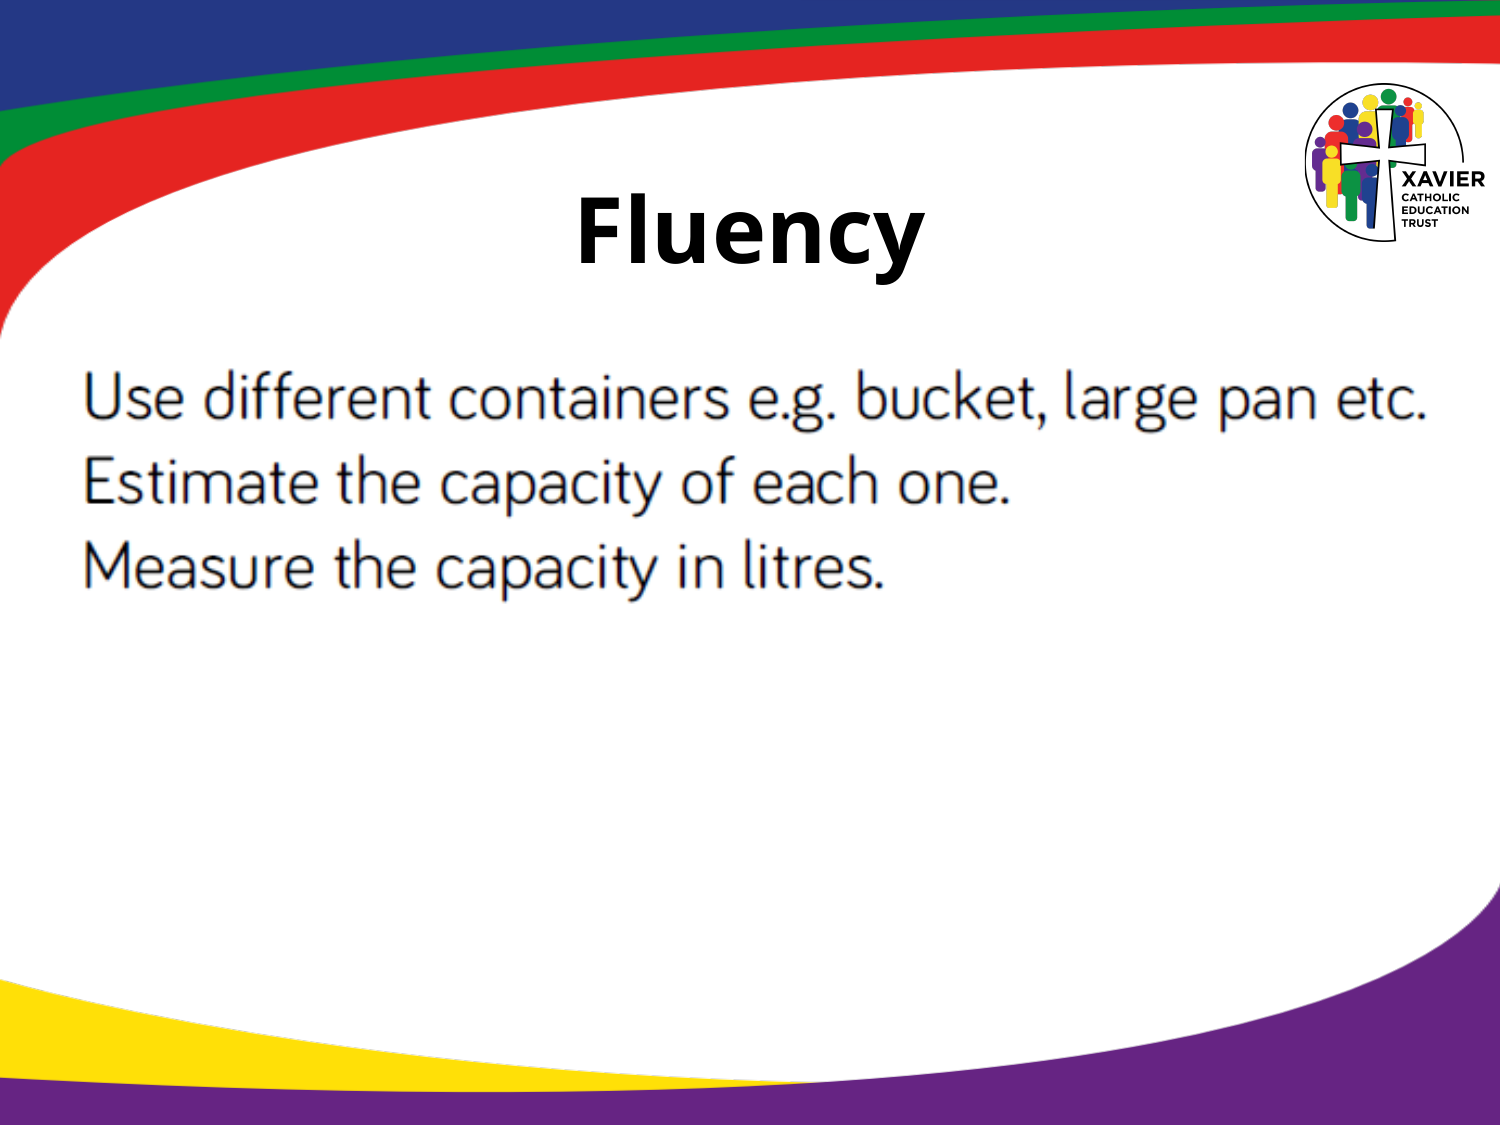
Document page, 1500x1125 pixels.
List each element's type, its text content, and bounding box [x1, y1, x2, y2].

picture [66, 349, 1455, 634]
title Fluency [83, 124, 1417, 343]
